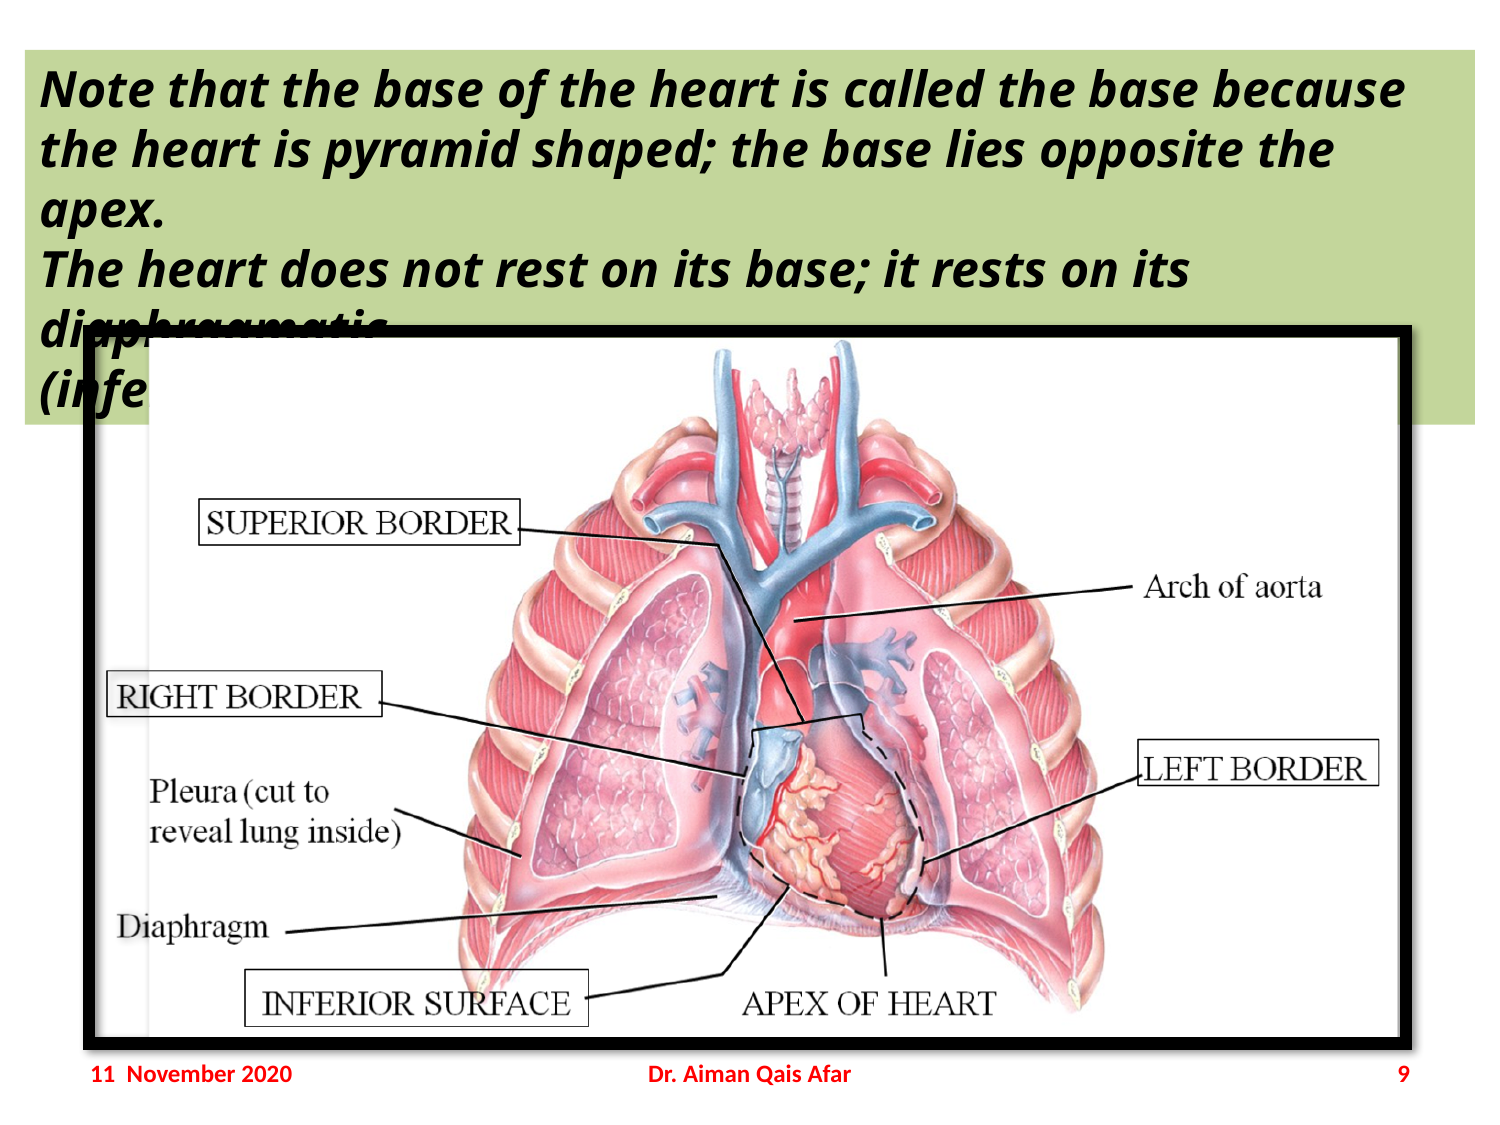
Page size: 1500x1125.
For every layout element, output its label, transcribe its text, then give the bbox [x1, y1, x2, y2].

footer Dr. Aiman Qais Afar [512, 1046, 988, 1103]
text_box Note that the base of the heart is called the base because the heart is pyramid shaped; the base lies opposite the apex. The heart does not rest on its base; it rests on its diaphragmatic (inferior) surface. [24, 49, 1475, 425]
picture [95, 337, 1401, 1038]
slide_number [75, 1042, 425, 1103]
slide_number 9 [1074, 1042, 1425, 1103]
